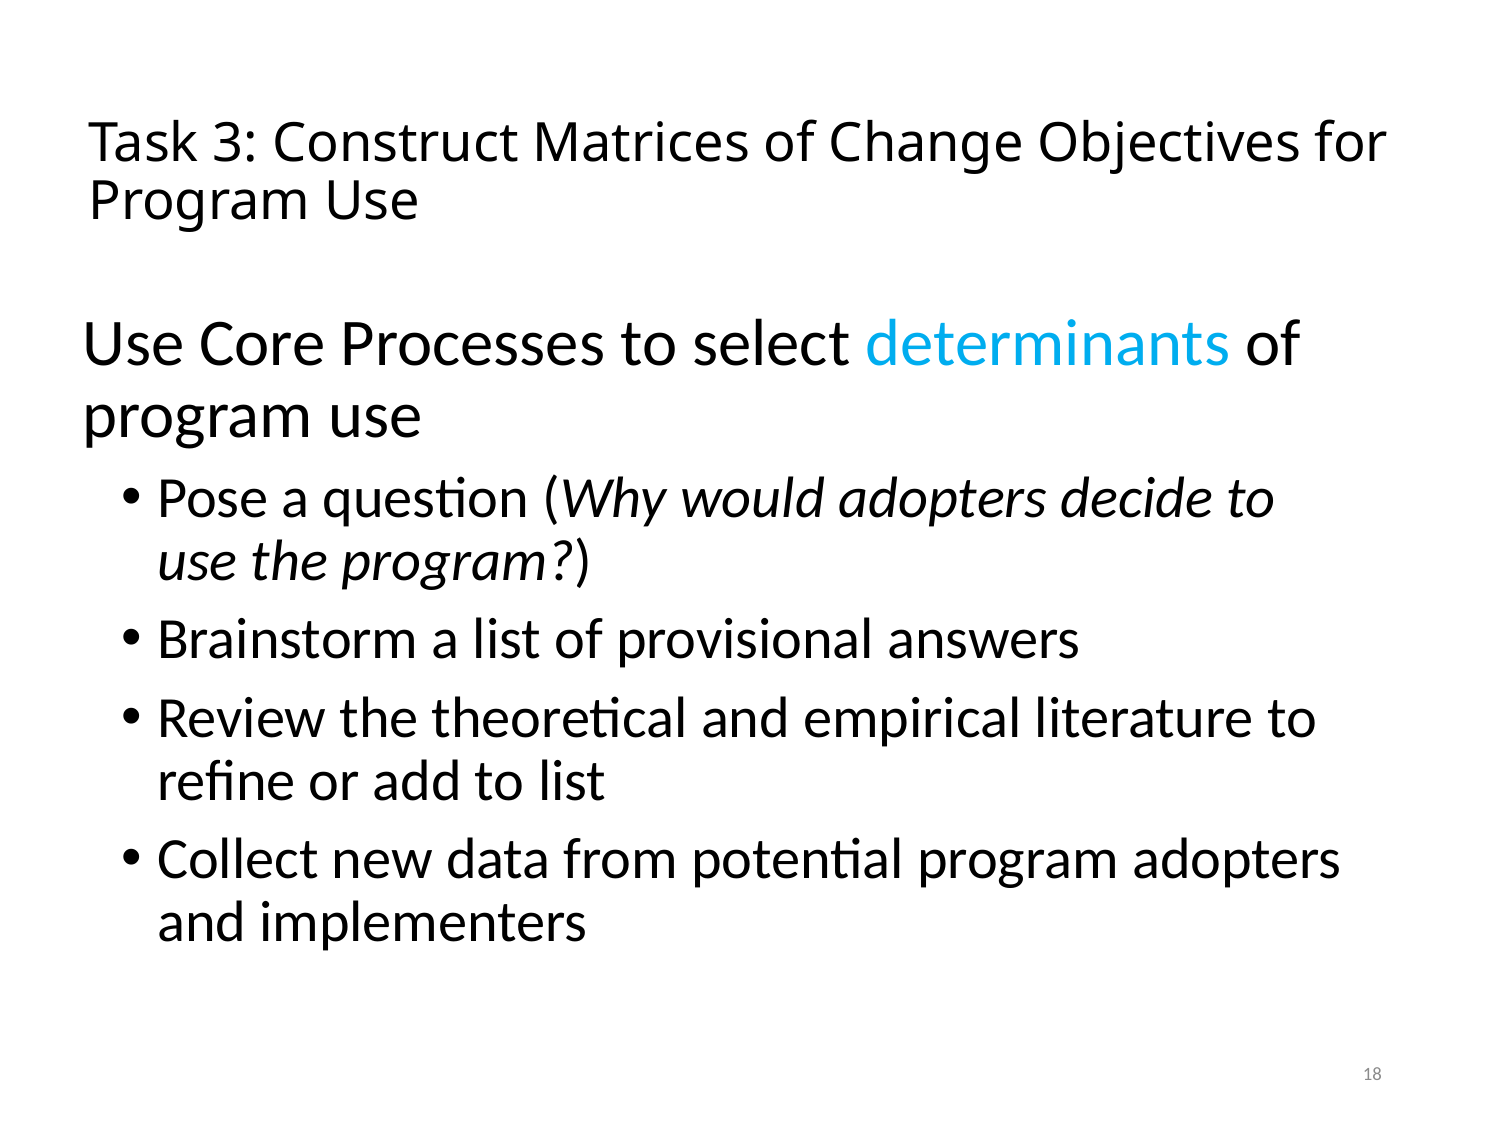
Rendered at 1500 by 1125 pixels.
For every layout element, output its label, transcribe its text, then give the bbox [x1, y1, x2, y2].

list Use Core Processes to select determinants of program use Pose a question (Why would adopters decide to use the program?) Brainstorm a list of provisional answers Review the theoretical and empirical literature to refine or add to list Collect new data from potential program adopters and implementers [67, 299, 1361, 1037]
title Task 3: Construct Matrices of Change Objectives for Program Use [73, 105, 1421, 324]
slide_number 18 [1059, 1042, 1397, 1103]
